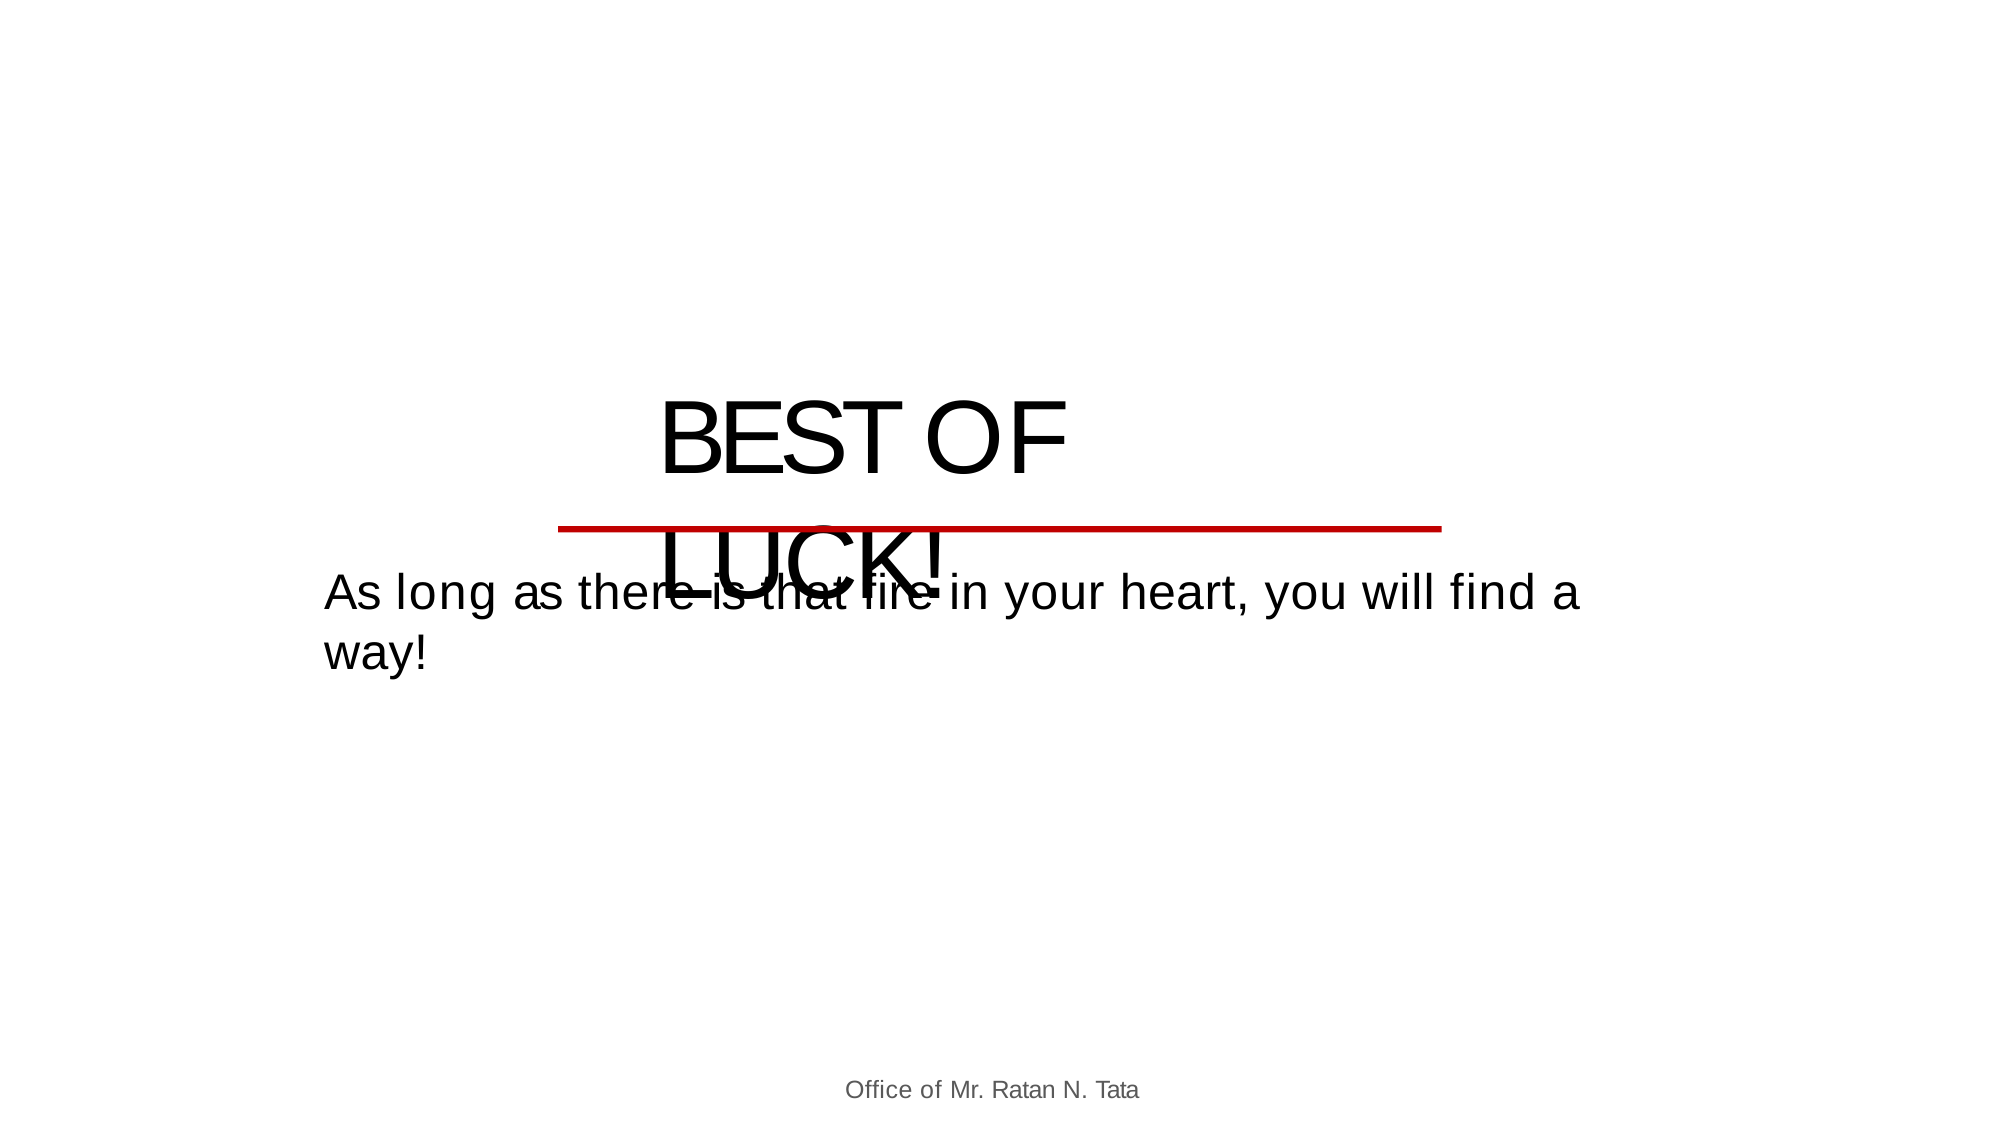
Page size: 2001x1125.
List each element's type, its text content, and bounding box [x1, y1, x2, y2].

footer Office of Mr. Ratan N. Tata [842, 1071, 1141, 1125]
text_box As long as there is that fire in your heart, you will find a way! [322, 557, 1678, 680]
text_box BEST OF LUCK! [655, 367, 1387, 529]
text_box BEST OF LUCK! [655, 530, 1387, 557]
